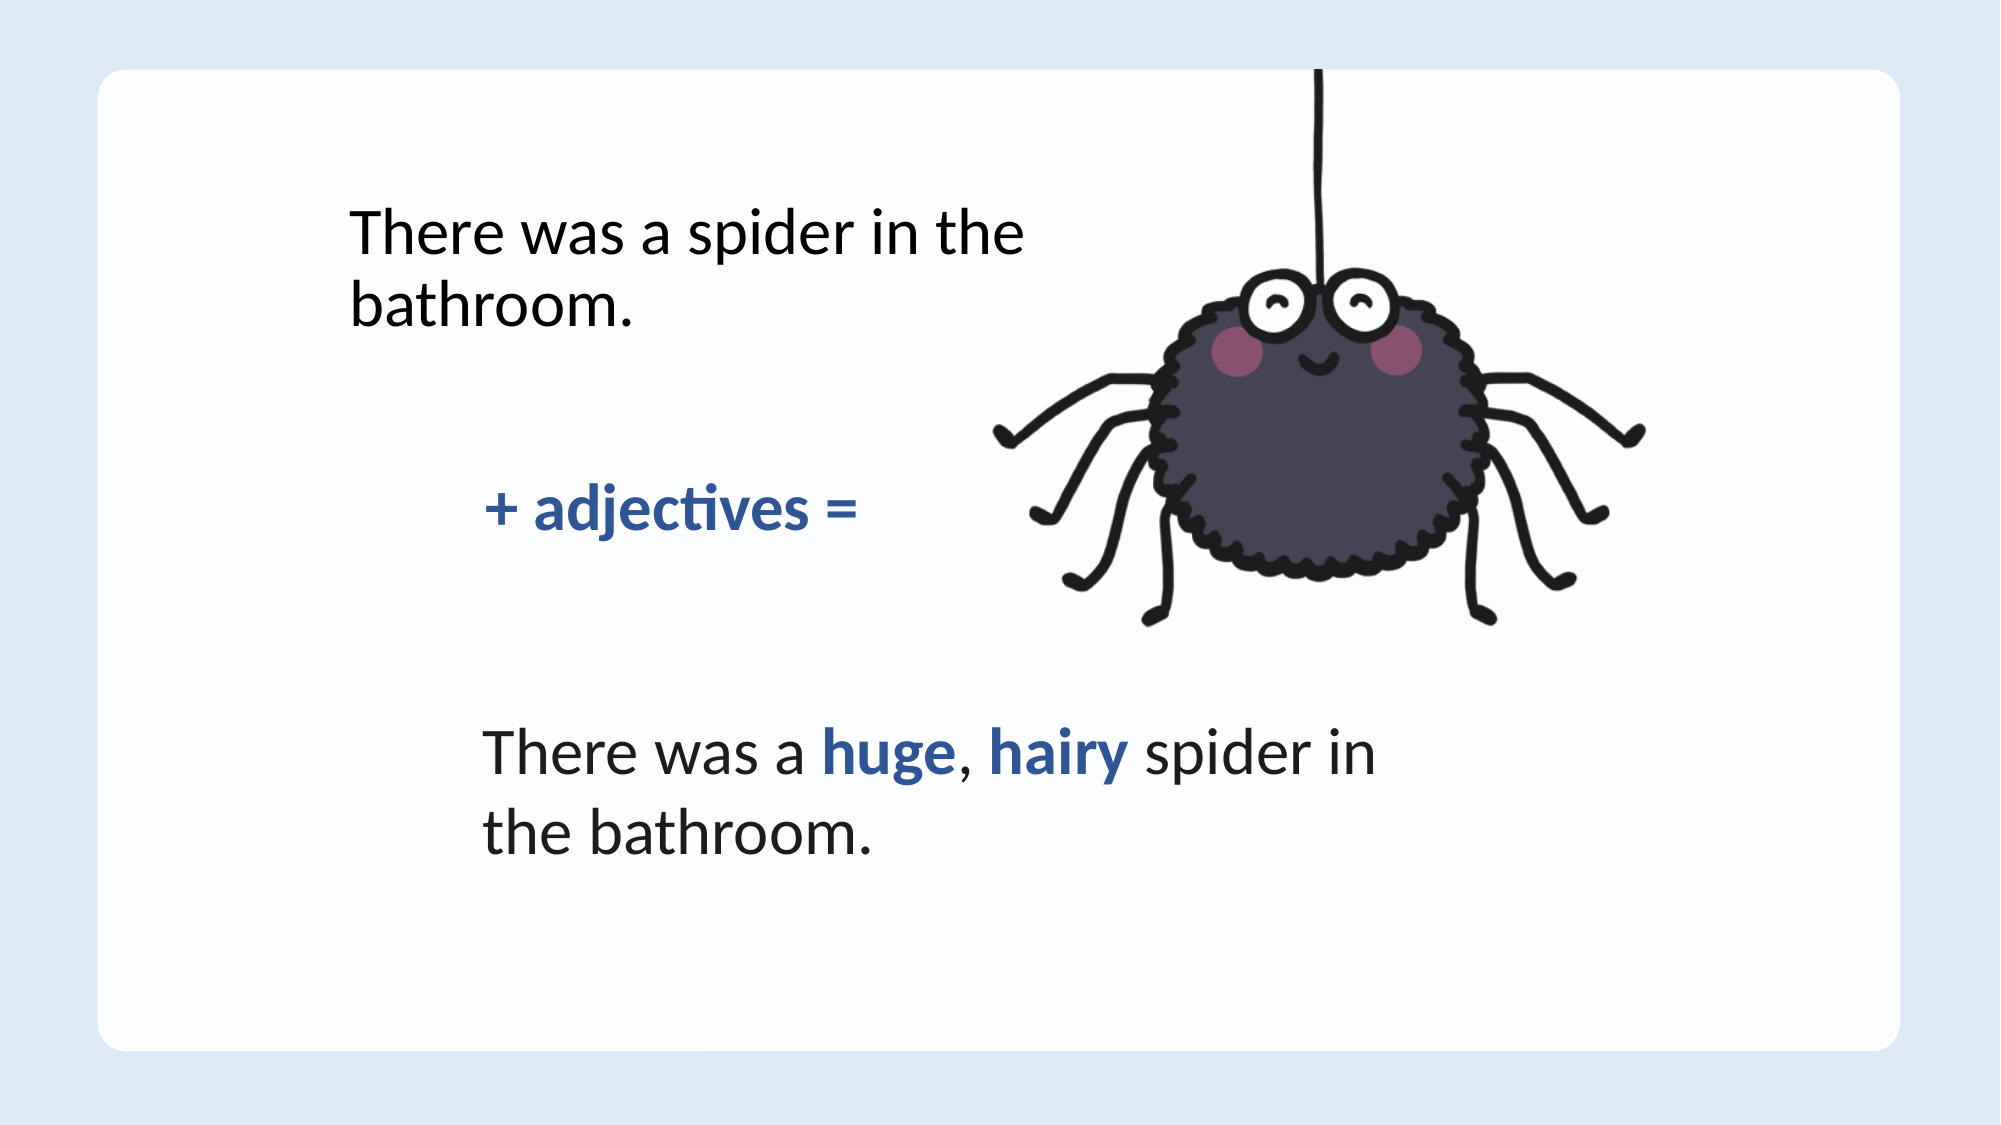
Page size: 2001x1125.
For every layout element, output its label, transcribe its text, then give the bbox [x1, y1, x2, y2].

text_box There was a huge, hairy spider in the bathroom. [467, 700, 1430, 876]
title There was a spider in the bathroom. [334, 94, 991, 444]
picture [991, 69, 1647, 628]
text_box + adjectives = [470, 456, 874, 552]
